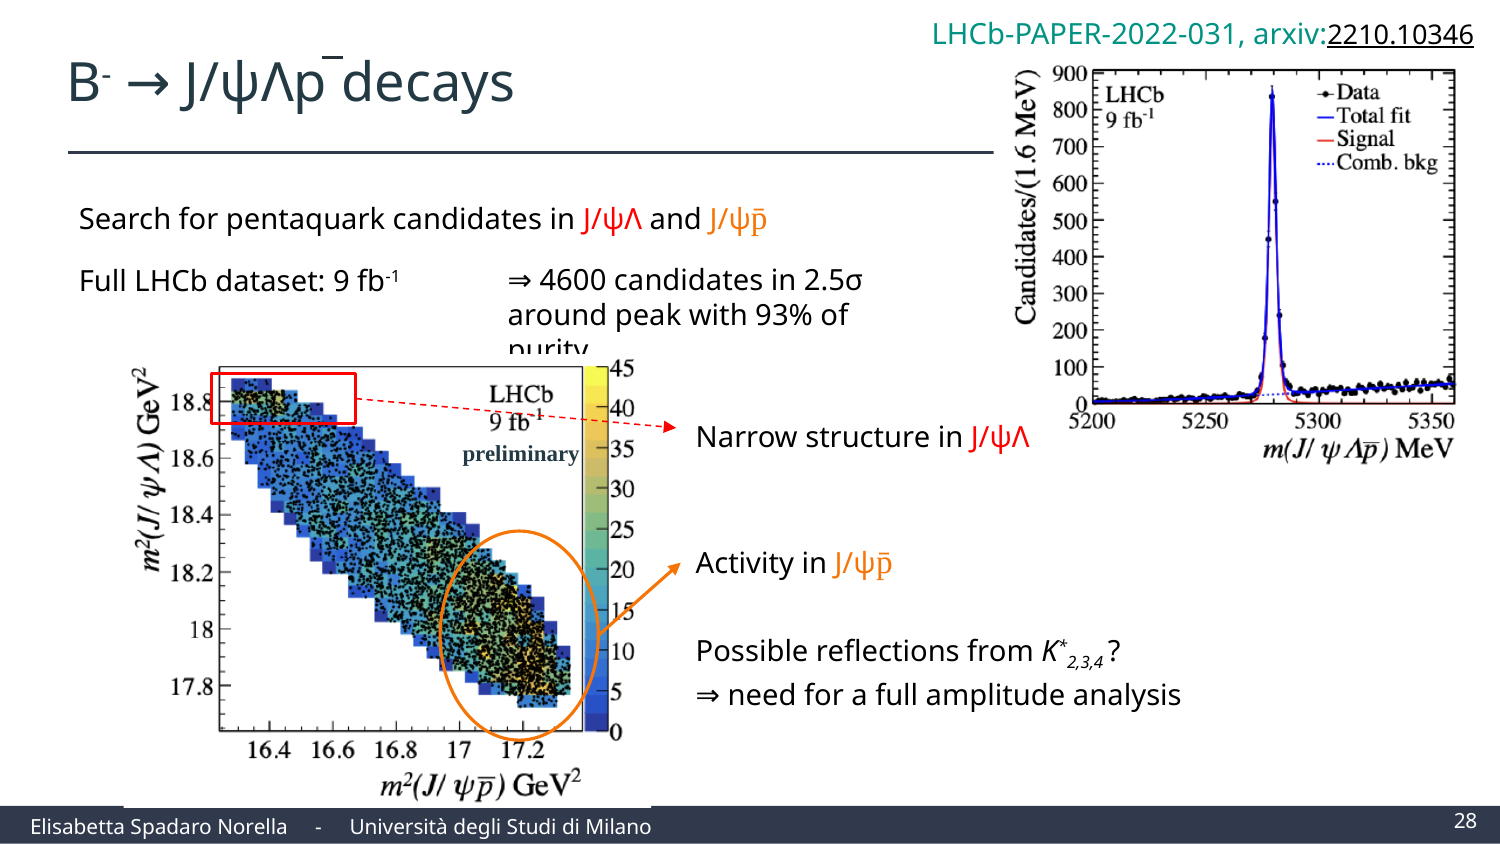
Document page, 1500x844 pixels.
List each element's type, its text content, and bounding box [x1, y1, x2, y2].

picture [123, 354, 652, 808]
text_box LHCb-PAPER-2022-031, arxiv:2210.10346 [916, 0, 1500, 67]
text_box Search for pentaquark candidates in J/ψΛ and J/ψp̄ Full LHCb dataset: 9 fb-1 [63, 175, 930, 492]
text_box Narrow structure in J/ψΛ Activity in J/ψp̄ Possible reflections from K*2,3,4 ? ⇒ need for a full amplitude analysis [680, 398, 1328, 727]
picture [993, 57, 1498, 485]
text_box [355, 398, 677, 429]
text_box ⇒ 4600 candidates in 2.5σ around peak with 93% of purity [492, 246, 940, 382]
title B- → J/ψΛp decays [51, 32, 988, 135]
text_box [597, 558, 681, 636]
slide_number 28 [1402, 789, 1493, 844]
